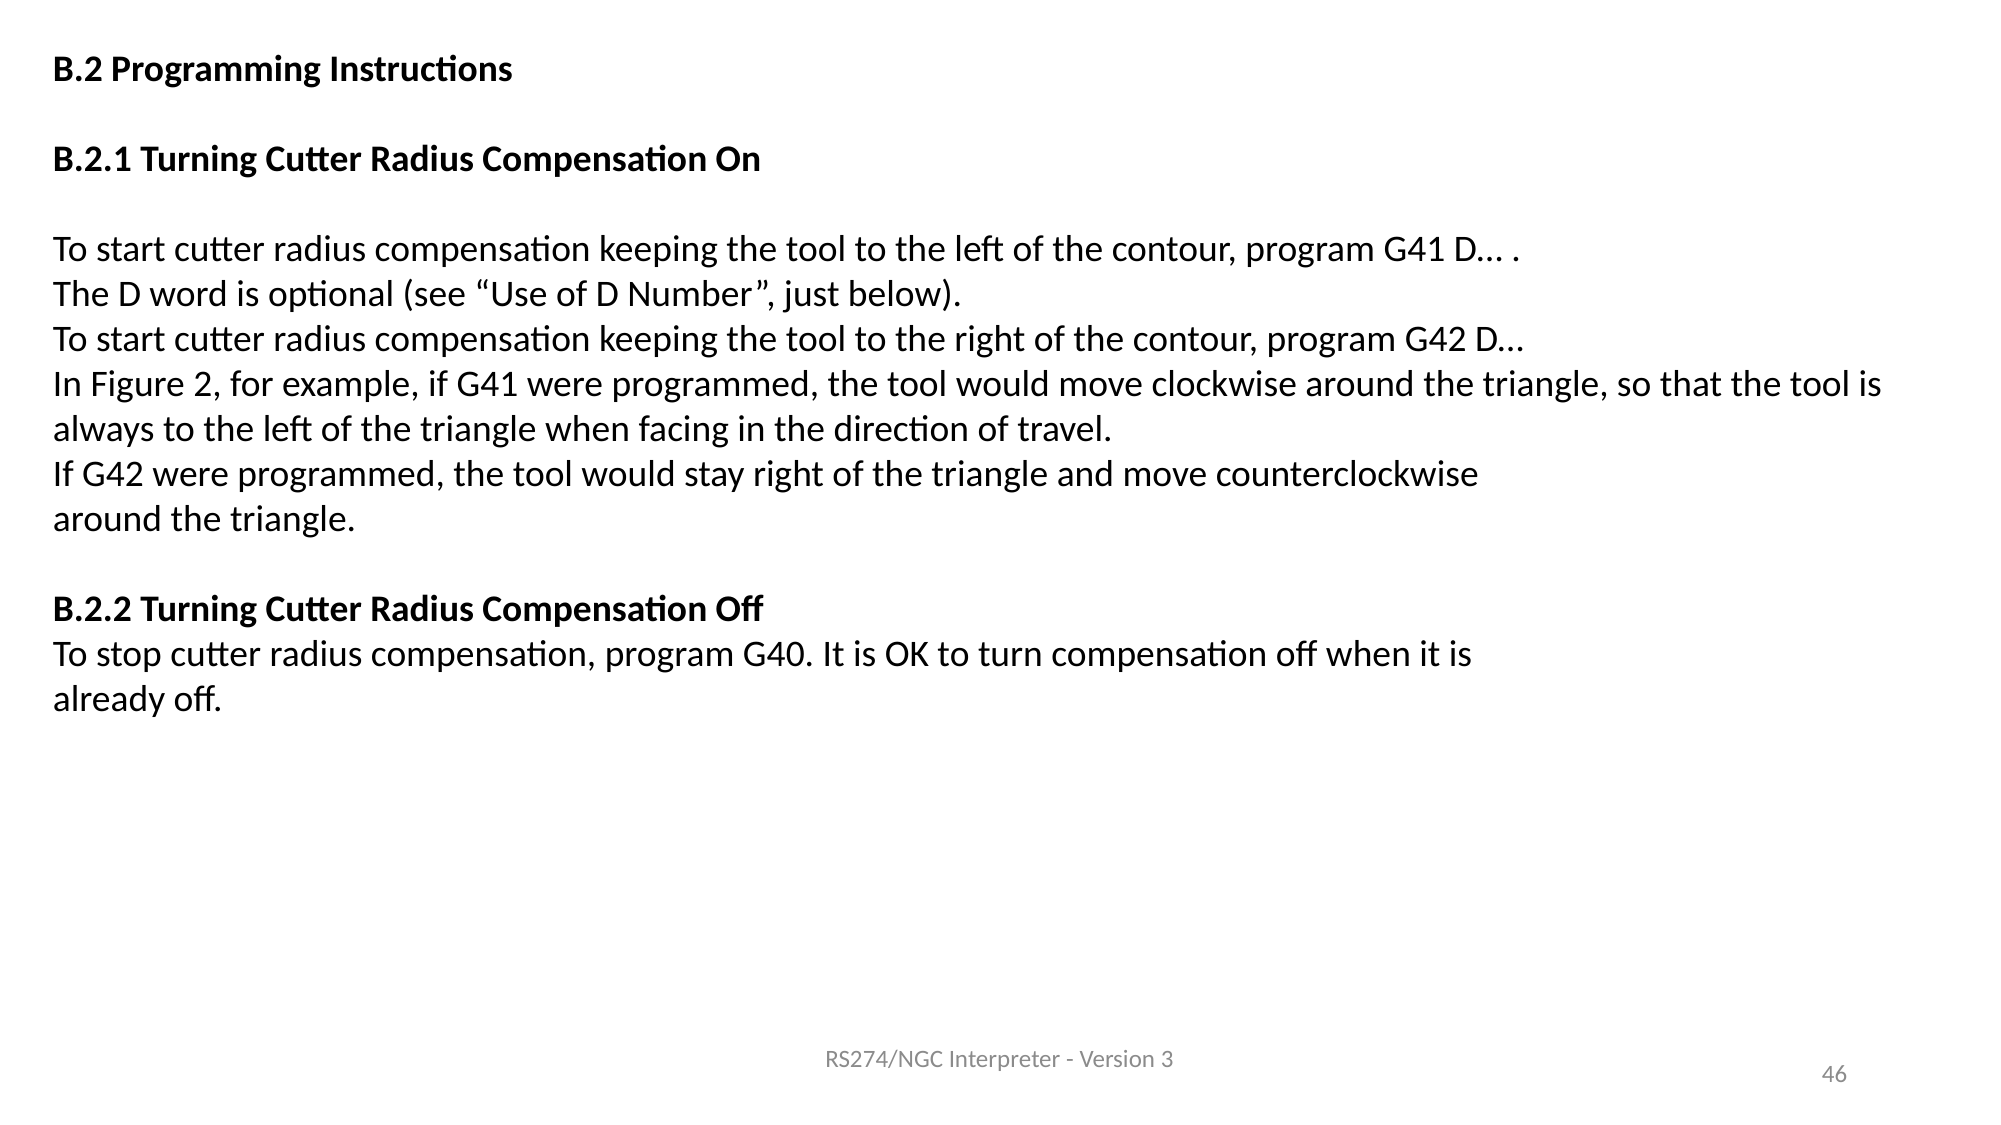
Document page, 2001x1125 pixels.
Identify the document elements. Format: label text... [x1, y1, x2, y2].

footer RS274/NGC Interpreter - Version 3 [662, 1042, 1338, 1103]
slide_number 46 [1412, 1042, 1863, 1103]
text_box B.2 Programming Instructions B.2.1 Turning Cutter Radius Compensation On To start cutter radius compensation keeping the tool to the left of the contour, program G41 D… . The D word is optional (see “Use of D Number”, just below). To start cutter radius compensation keeping the tool to the right of the contour, program G42 D… In Figure 2, for example, if G41 were programmed, the tool would move clockwise around the triangle, so that the tool is always to the left of the triangle when facing in the direction of travel. If G42 were programmed, the tool would stay right of the triangle and move counterclockwise around the triangle. B.2.2 Turning Cutter Radius Compensation Off To stop cutter radius compensation, program G40. It is OK to turn compensation off when it is already off. [38, 36, 1953, 727]
